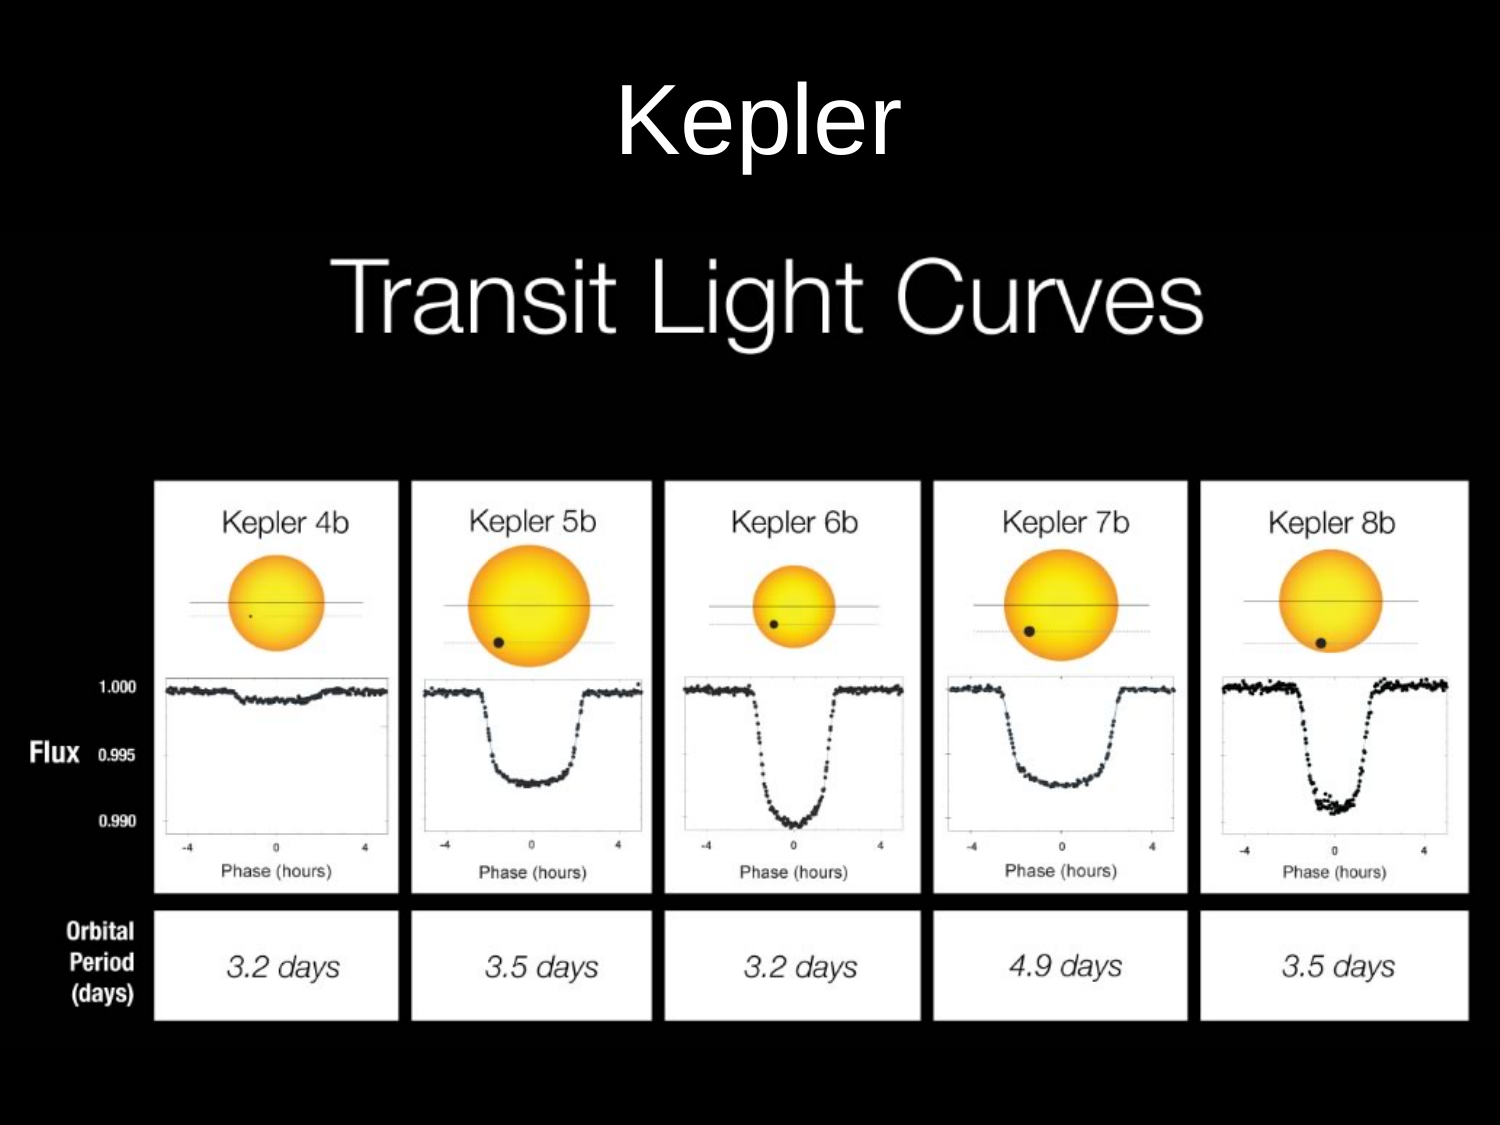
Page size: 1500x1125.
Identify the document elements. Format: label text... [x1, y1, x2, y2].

picture [0, 234, 1500, 1046]
text_box Kepler [599, 46, 918, 182]
